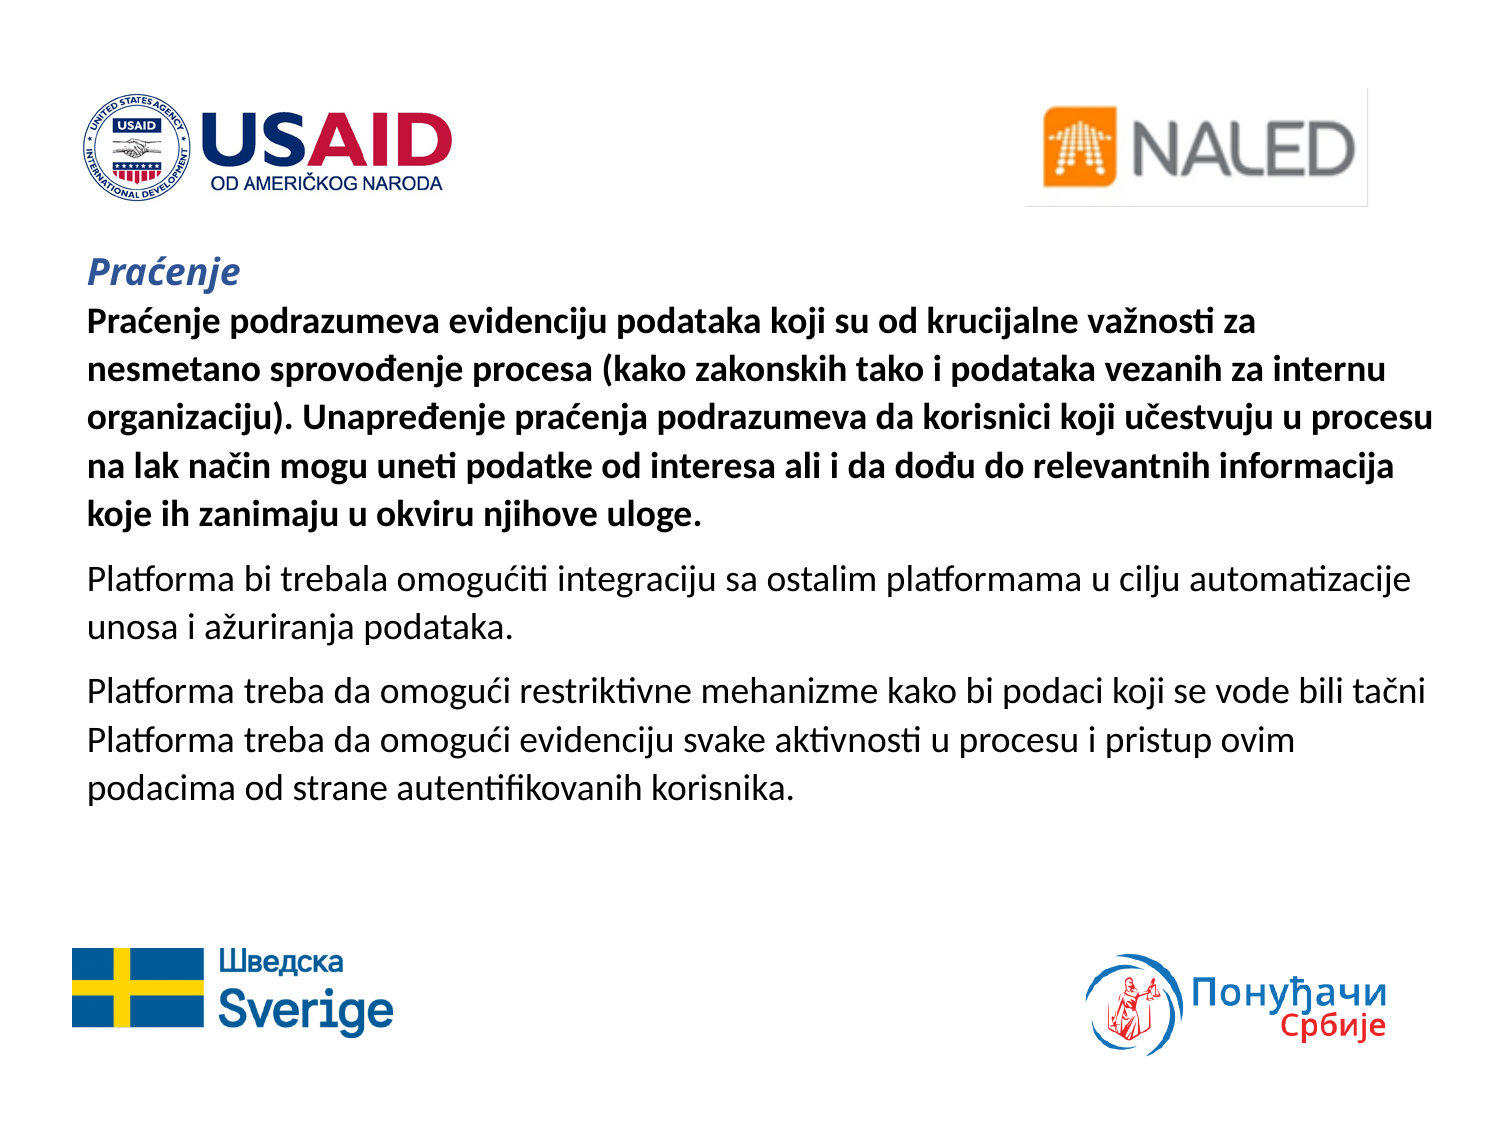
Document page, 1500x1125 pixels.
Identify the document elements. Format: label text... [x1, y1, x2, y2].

picture [62, 74, 471, 224]
picture [71, 947, 393, 1039]
text_box Praćenje Praćenje podrazumeva evidenciju podataka koji su od krucijalne važnosti za nesmetano sprovođenje procesa (kako zakonskih tako i podataka vezanih za internu organizaciju). Unapređenje praćenja podrazumeva da korisnici koji učestvuju u procesu na lak način mogu uneti podatke od interesa ali i da dođu do relevantnih informacija koje ih zanimaju u okviru njihove uloge. Platforma bi trebala omogućiti integraciju sa ostalim platformama u cilju automatizacije unosa i ažuriranja podataka. Platforma treba da omogući restriktivne mehanizme kako bi podaci koji se vode bili tačni Platforma treba da omogući evidenciju svake aktivnosti u procesu i pristup ovim podacima od strane autentifikovanih korisnika. [72, 237, 1450, 815]
picture [1024, 88, 1370, 210]
picture [1078, 937, 1393, 1073]
